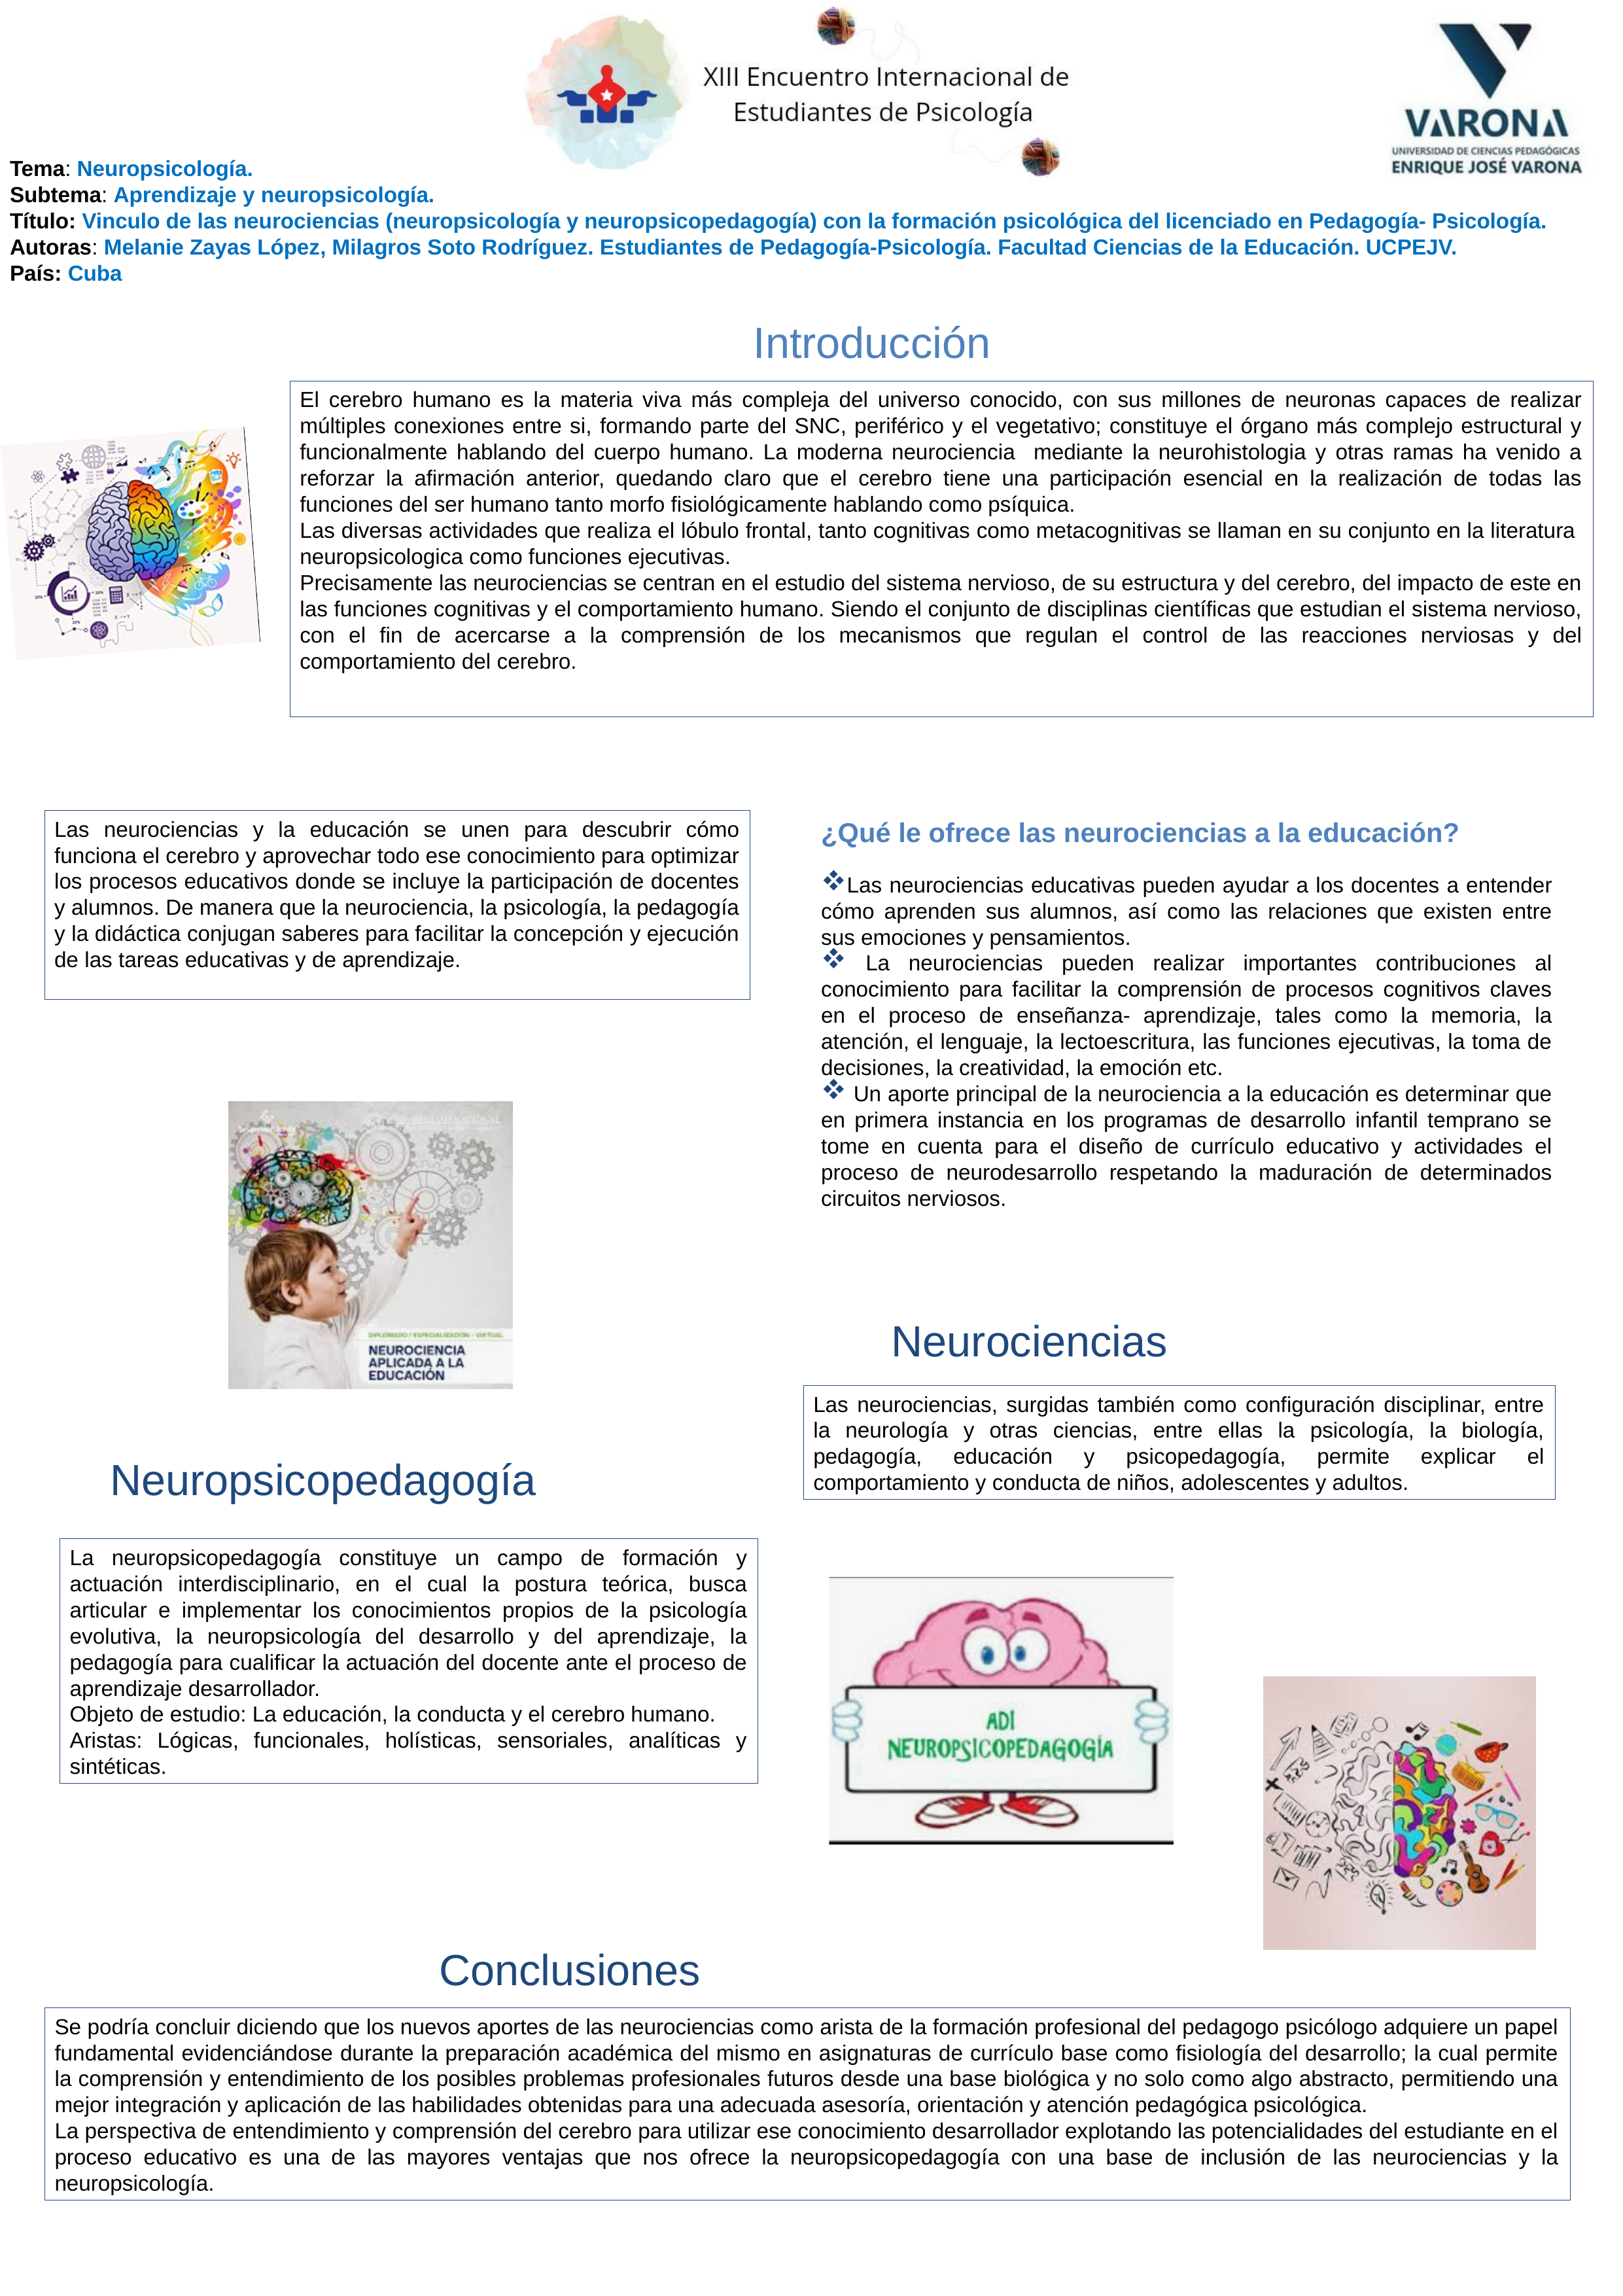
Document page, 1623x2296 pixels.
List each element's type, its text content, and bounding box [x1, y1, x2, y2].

text_box ¿Qué le ofrece las neurociencias a la educación? Las neurociencias educativas pueden ayudar a los docentes a entender cómo aprenden sus alumnos, así como las relaciones que existen entre sus emociones y pensamientos. La neurociencias pueden realizar importantes contribuciones al conocimiento para facilitar la comprensión de procesos cognitivos claves en el proceso de enseñanza- aprendizaje, tales como la memoria, la atención, el lenguaje, la lectoescritura, las funciones ejecutivas, la toma de decisiones, la creatividad, la emoción etc. Un aporte principal de la neurociencia a la educación es determinar que en primera instancia en los programas de desarrollo infantil temprano se tome en cuenta para el diseño de currículo educativo y actividades el proceso de neurodesarrollo respetando la maduración de determinados circuitos nerviosos. [811, 810, 1563, 1216]
picture [1348, 0, 1623, 183]
text_box Conclusiones [429, 1907, 728, 2005]
picture [228, 1101, 513, 1389]
text_box Neurociencias [881, 1278, 1195, 1377]
text_box Tema: Neuropsicología. Subtema: Aprendizaje y neuropsicología. Título: Vinculo de las neurociencias (neuropsicología y neuropsicopedagogía) con la formación psicológica del licenciado en Pedagogía- Psicología. Autoras: Melanie Zayas López, Milagros Soto Rodríguez. Estudiantes de Pedagogía-Psicología. Facultad Ciencias de la Educación. UCPEJV. País: Cuba [0, 149, 1601, 320]
picture [1, 427, 260, 660]
text_box El cerebro humano es la materia viva más compleja del universo conocido, con sus millones de neuronas capaces de realizar múltiples conexiones entre si, formando parte del SNC, periférico y el vegetativo; constituye el órgano más complejo estructural y funcionalmente hablando del cuerpo humano. La moderna neurociencia mediante la neurohistologia y otras ramas ha venido a reforzar la afirmación anterior, quedando claro que el cerebro tiene una participación esencial en la realización de todas las funciones del ser humano tanto morfo fisiológicamente hablando como psíquica. Las diversas actividades que realiza el lóbulo frontal, tanto cognitivas como metacognitivas se llaman en su conjunto en la literatura neuropsicologica como funciones ejecutivas. Precisamente las neurociencias se centran en el estudio del sistema nervioso, de su estructura y del cerebro, del impacto de este en las funciones cognitivas y el comportamiento humano. Siendo el conjunto de disciplinas científicas que estudian el sistema nervioso, con el fin de acercarse a la comprensión de los mecanismos que regulan el control de las reacciones nerviosas y del comportamiento del cerebro. [290, 381, 1594, 717]
picture [826, 1577, 1174, 1845]
text_box Se podría concluir diciendo que los nuevos aportes de las neurociencias como arista de la formación profesional del pedagogo psicólogo adquiere un papel fundamental evidenciándose durante la preparación académica del mismo en asignaturas de currículo base como fisiología del desarrollo; la cual permite la comprensión y entendimiento de los posibles problemas profesionales futuros desde una base biológica y no solo como algo abstracto, permitiendo una mejor integración y aplicación de las habilidades obtenidas para una adecuada asesoría, orientación y atención pedagógica psicológica. La perspectiva de entendimiento y comprensión del cerebro para utilizar ese conocimiento desarrollador explotando las potencialidades del estudiante en el proceso educativo es una de las mayores ventajas que nos ofrece la neuropsicopedagogía con una base de inclusión de las neurociencias y la neuropsicología. [44, 2007, 1571, 2200]
text_box Las neurociencias y la educación se unen para descubrir cómo funciona el cerebro y aprovechar todo ese conocimiento para optimizar los procesos educativos donde se incluye la participación de docentes y alumnos. De manera que la neurociencia, la psicología, la pedagogía y la didáctica conjugan saberes para facilitar la concepción y ejecución de las tareas educativas y de aprendizaje. [44, 810, 750, 1000]
picture [1263, 1676, 1536, 1950]
picture [502, 0, 1106, 188]
text_box Neuropsicopedagogía [100, 1447, 559, 1510]
text_box Las neurociencias, surgidas también como configuración disciplinar, entre la neurología y otras ciencias, entre ellas la psicología, la biología, pedagogía, educación y psicopedagogía, permite explicar el comportamiento y conducta de niños, adolescentes y adultos. [803, 1385, 1556, 1500]
text_box Introducción [743, 304, 1015, 374]
text_box La neuropsicopedagogía constituye un campo de formación y actuación interdisciplinario, en el cual la postura teórica, busca articular e implementar los conocimientos propios de la psicología evolutiva, la neuropsicología del desarrollo y del aprendizaje, la pedagogía para cualificar la actuación del docente ante el proceso de aprendizaje desarrollador. Objeto de estudio: La educación, la conducta y el cerebro humano. Aristas: Lógicas, funcionales, holísticas, sensoriales, analíticas y sintéticas. [60, 1538, 758, 1784]
